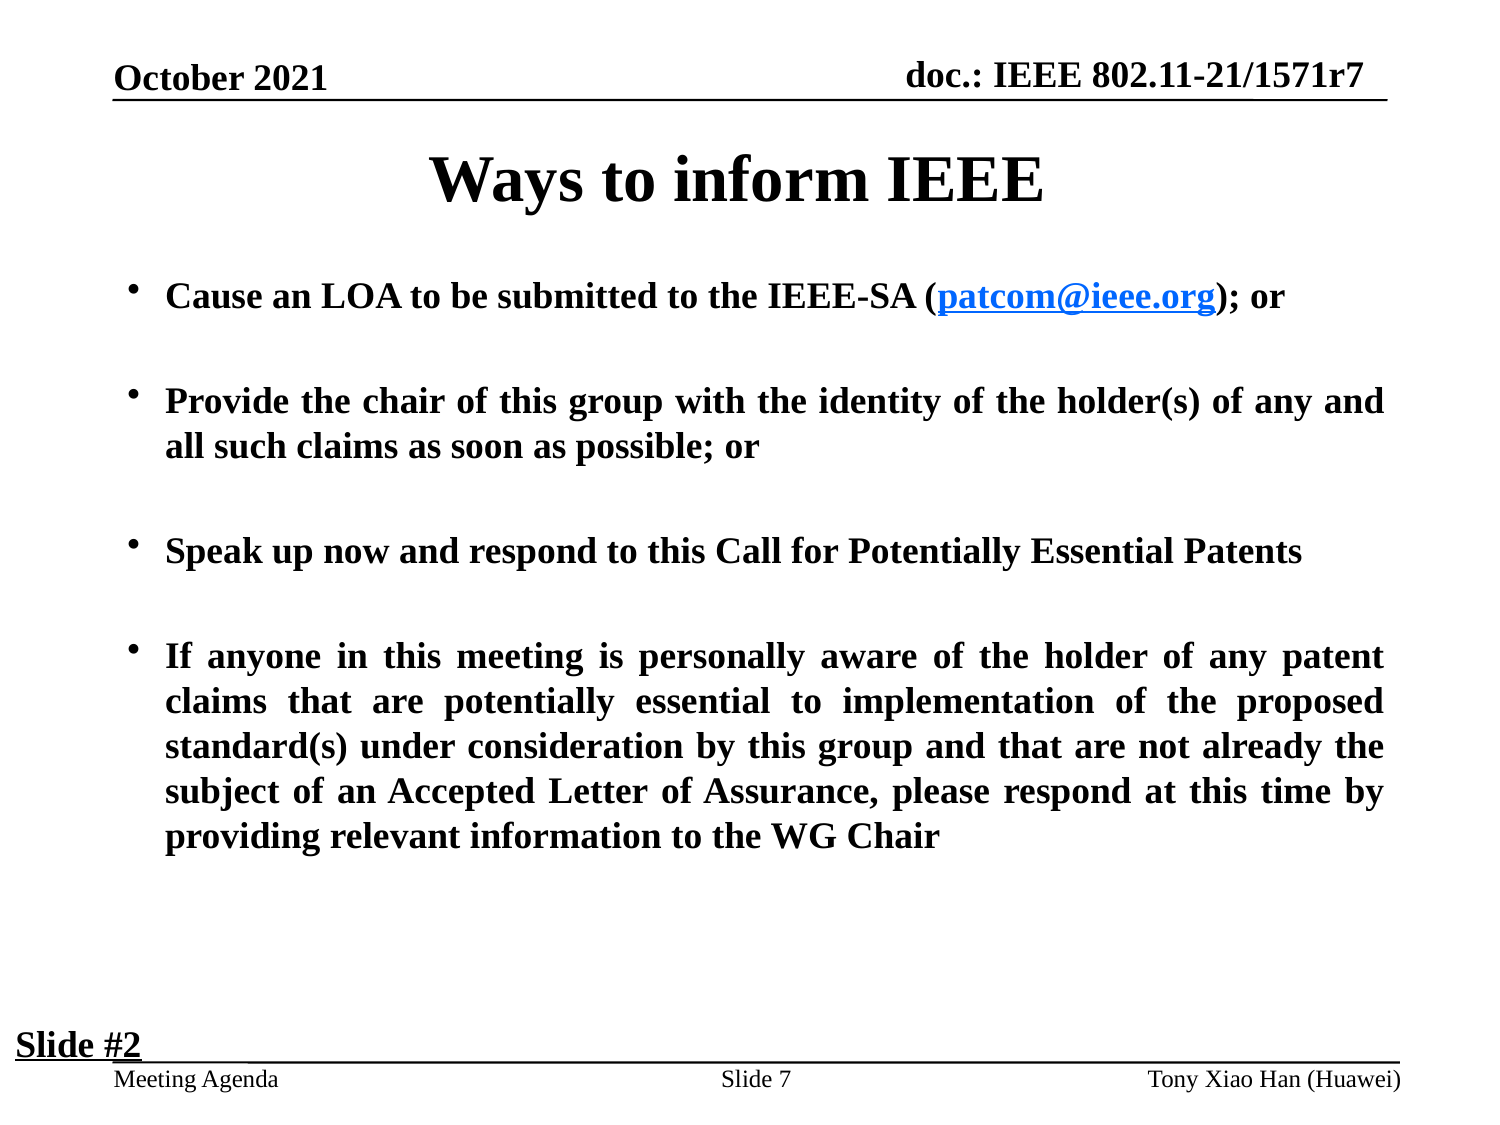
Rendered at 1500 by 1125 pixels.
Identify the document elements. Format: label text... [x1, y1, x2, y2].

text_box Ways to inform IEEE [87, 87, 1388, 263]
text_box Slide #2 [0, 1012, 157, 1073]
text_box Cause an LOA to be submitted to the IEEE-SA (patcom@ieee.org); or Provide the chair of this group with the identity of the holder(s) of any and all such claims as soon as possible; or Speak up now and respond to this Call for Potentially Essential Patents If anyone in this meeting is personally aware of the holder of any patent claims that are potentially essential to implementation of the proposed standard(s) under consideration by this group and that are not already the subject of an Accepted Letter of Assurance, please respond at this time by providing relevant information to the WG Chair [112, 246, 1400, 1100]
text_box [87, 37, 1438, 163]
footer Tony Xiao Han (Huawei) [999, 1061, 1402, 1093]
